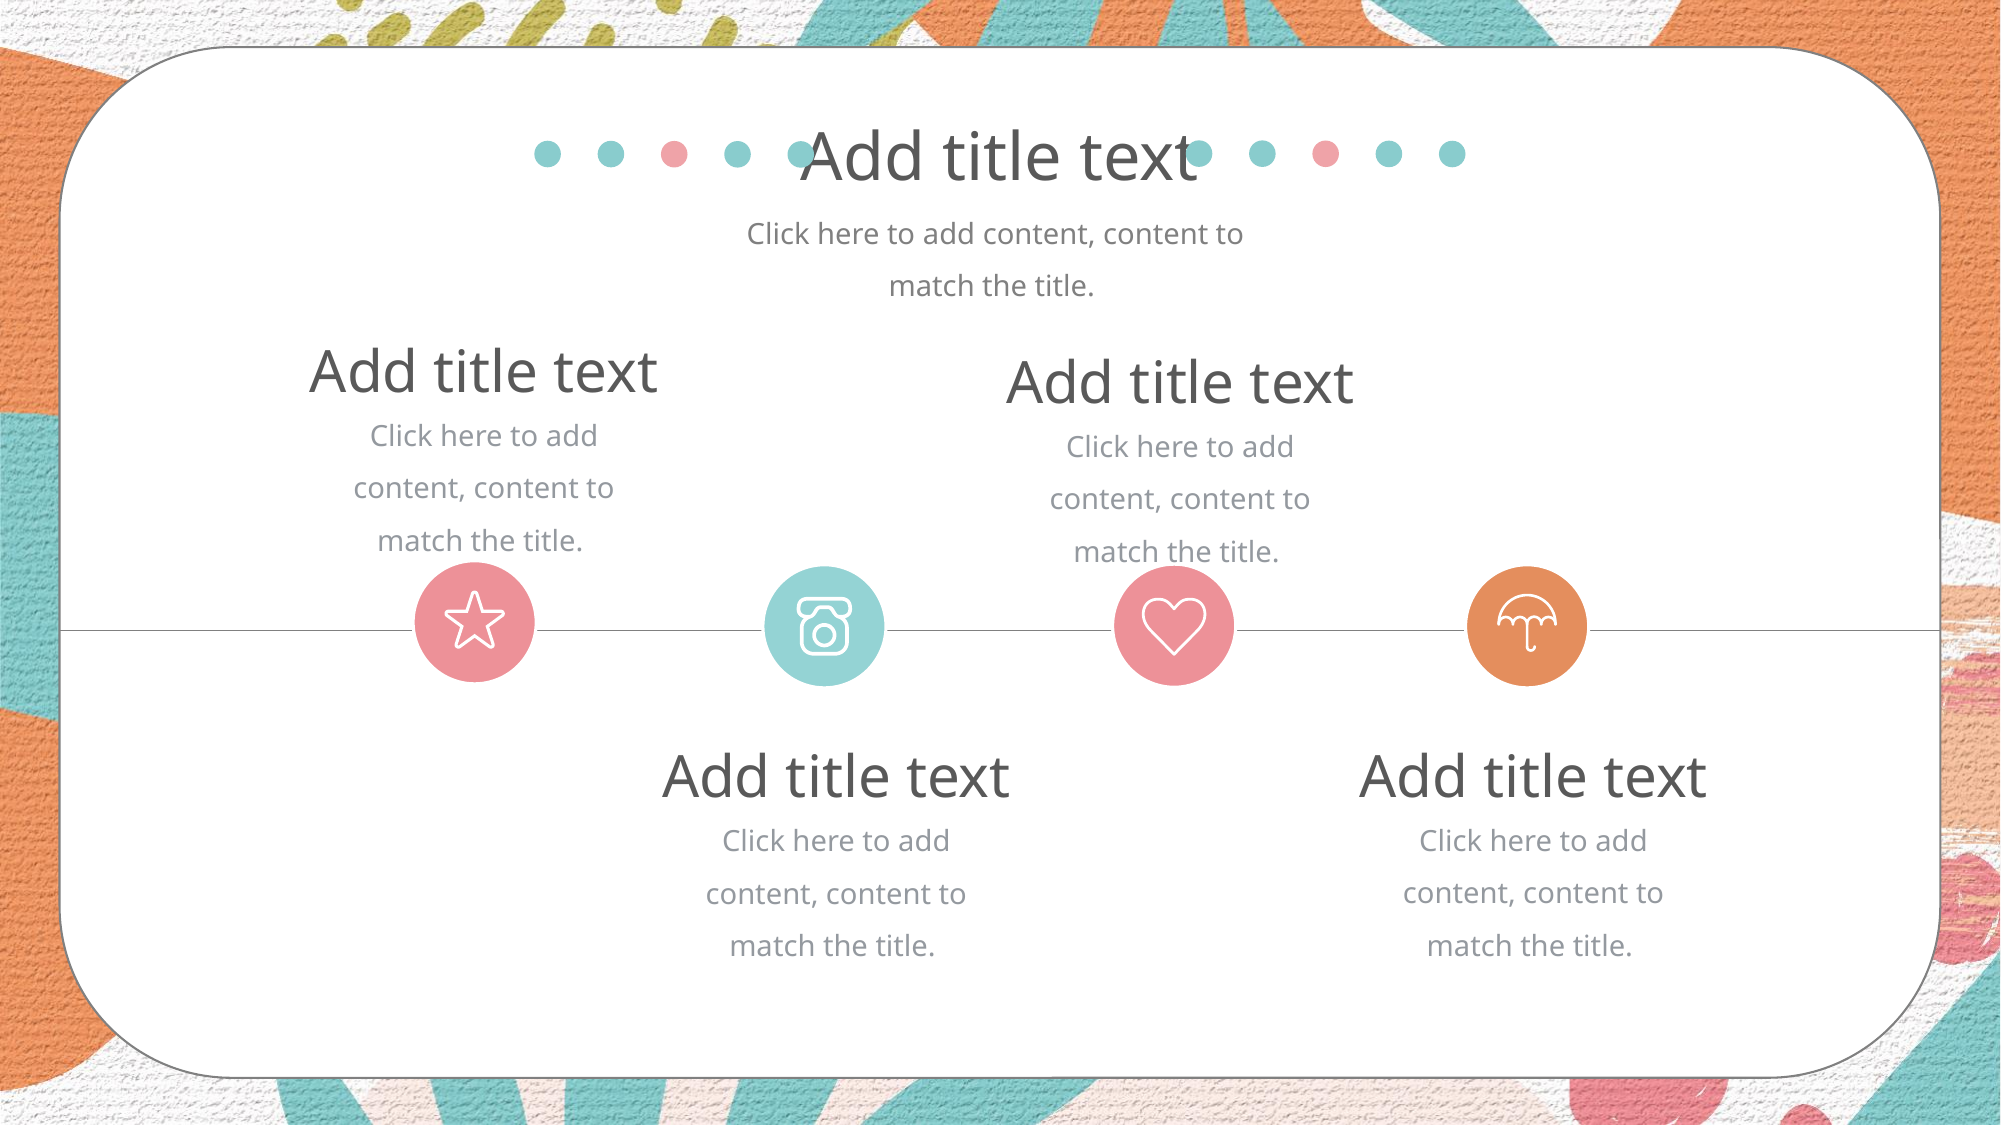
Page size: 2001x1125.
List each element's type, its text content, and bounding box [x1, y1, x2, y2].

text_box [1465, 564, 1589, 688]
text_box Click here to add content, content to match the title. [659, 810, 1014, 970]
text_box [1112, 564, 1236, 688]
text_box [413, 560, 537, 684]
text_box Add title text [955, 345, 1406, 416]
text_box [762, 564, 886, 688]
text_box Add title text [259, 334, 709, 405]
text_box [58, 46, 1942, 1079]
text_box Click here to add content, content to match the title. [1356, 810, 1711, 970]
text_box Click here to add content, content to match the title. [1003, 416, 1358, 576]
text_box Add title text [611, 739, 1062, 810]
text_box Click here to add content, content to match the title. [307, 405, 661, 565]
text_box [1185, 140, 1466, 168]
text_box Add title text [646, 113, 1354, 194]
picture [0, 0, 2001, 1125]
text_box Add title text [1308, 739, 1759, 810]
text_box Click here to add content, content to match the title. [714, 190, 1285, 309]
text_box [534, 140, 815, 168]
